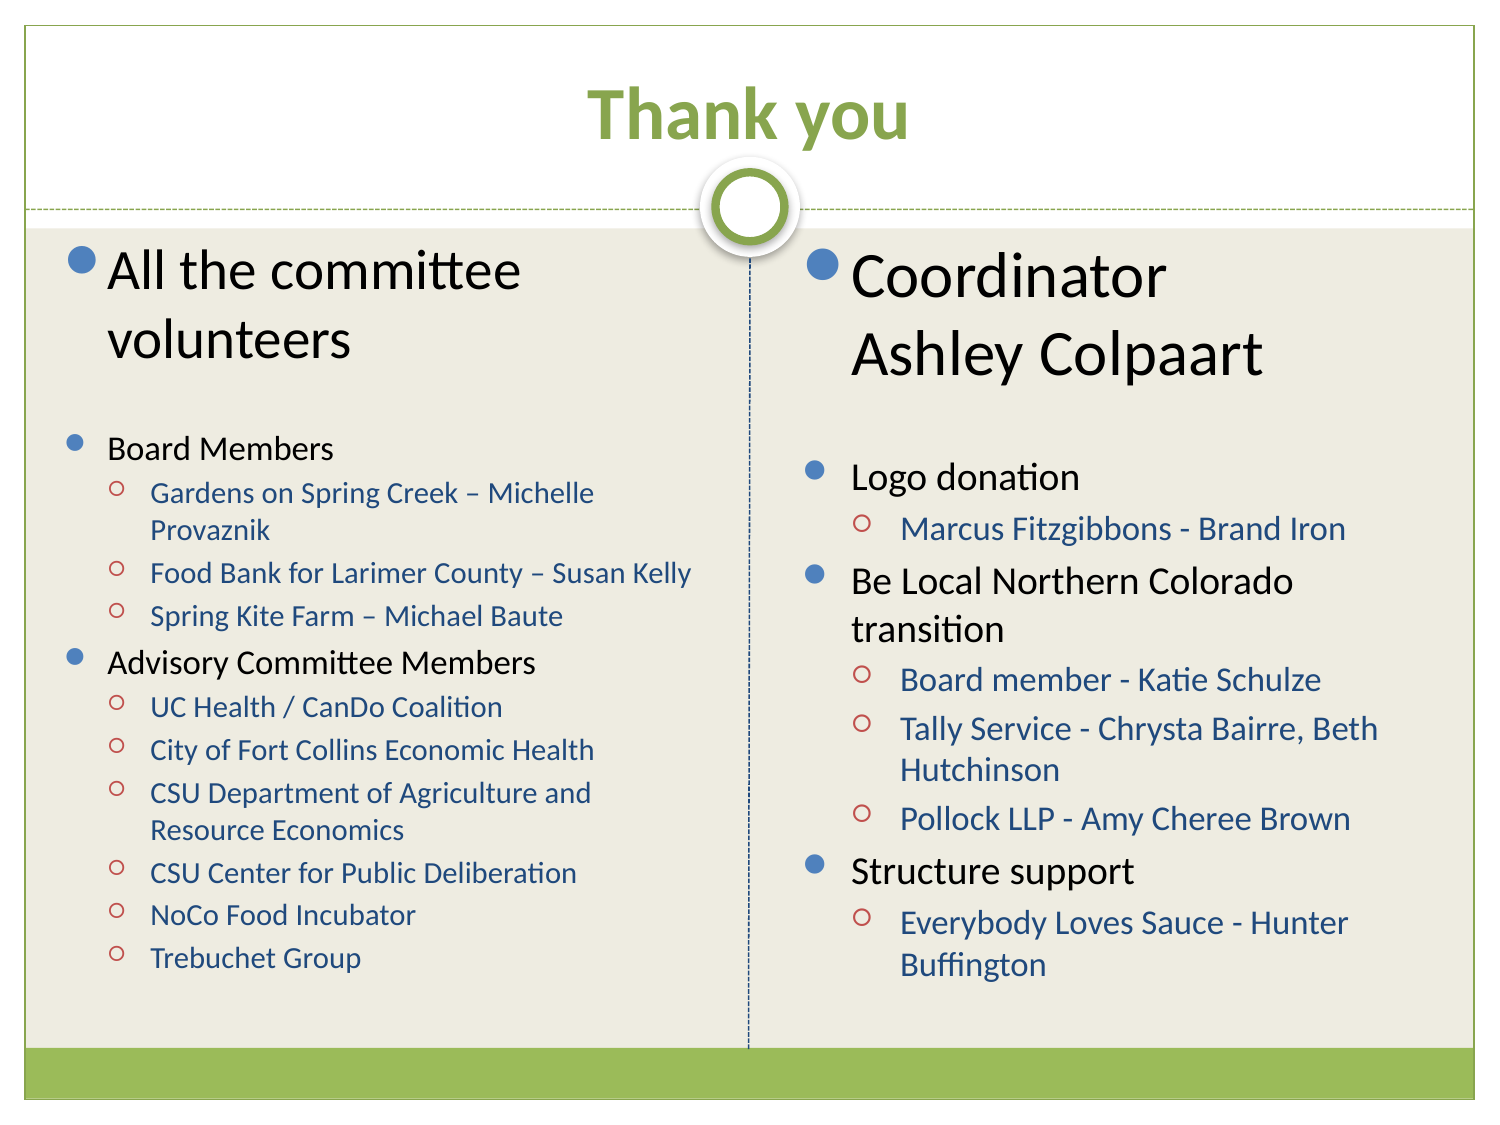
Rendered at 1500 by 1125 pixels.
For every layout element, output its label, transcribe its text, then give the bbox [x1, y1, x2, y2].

list Coordinator Ashley Colpaart Logo donation Marcus Fitzgibbons - Brand Iron Be Local Northern Colorado transition Board member - Katie Schulze Tally Service - Chrysta Bairre, Beth Hutchinson Pollock LLP - Amy Cheree Brown Structure support Everybody Loves Sauce - Hunter Buffington [787, 224, 1450, 993]
title Thank you [49, 37, 1450, 162]
list All the committee volunteers Board Members Gardens on Spring Creek – Michelle Provaznik Food Bank for Larimer County – Susan Kelly Spring Kite Farm – Michael Baute Advisory Committee Members UC Health / CanDo Coalition City of Fort Collins Economic Health CSU Department of Agriculture and Resource Economics CSU Center for Public Deliberation NoCo Food Incubator Trebuchet Group [49, 224, 712, 993]
